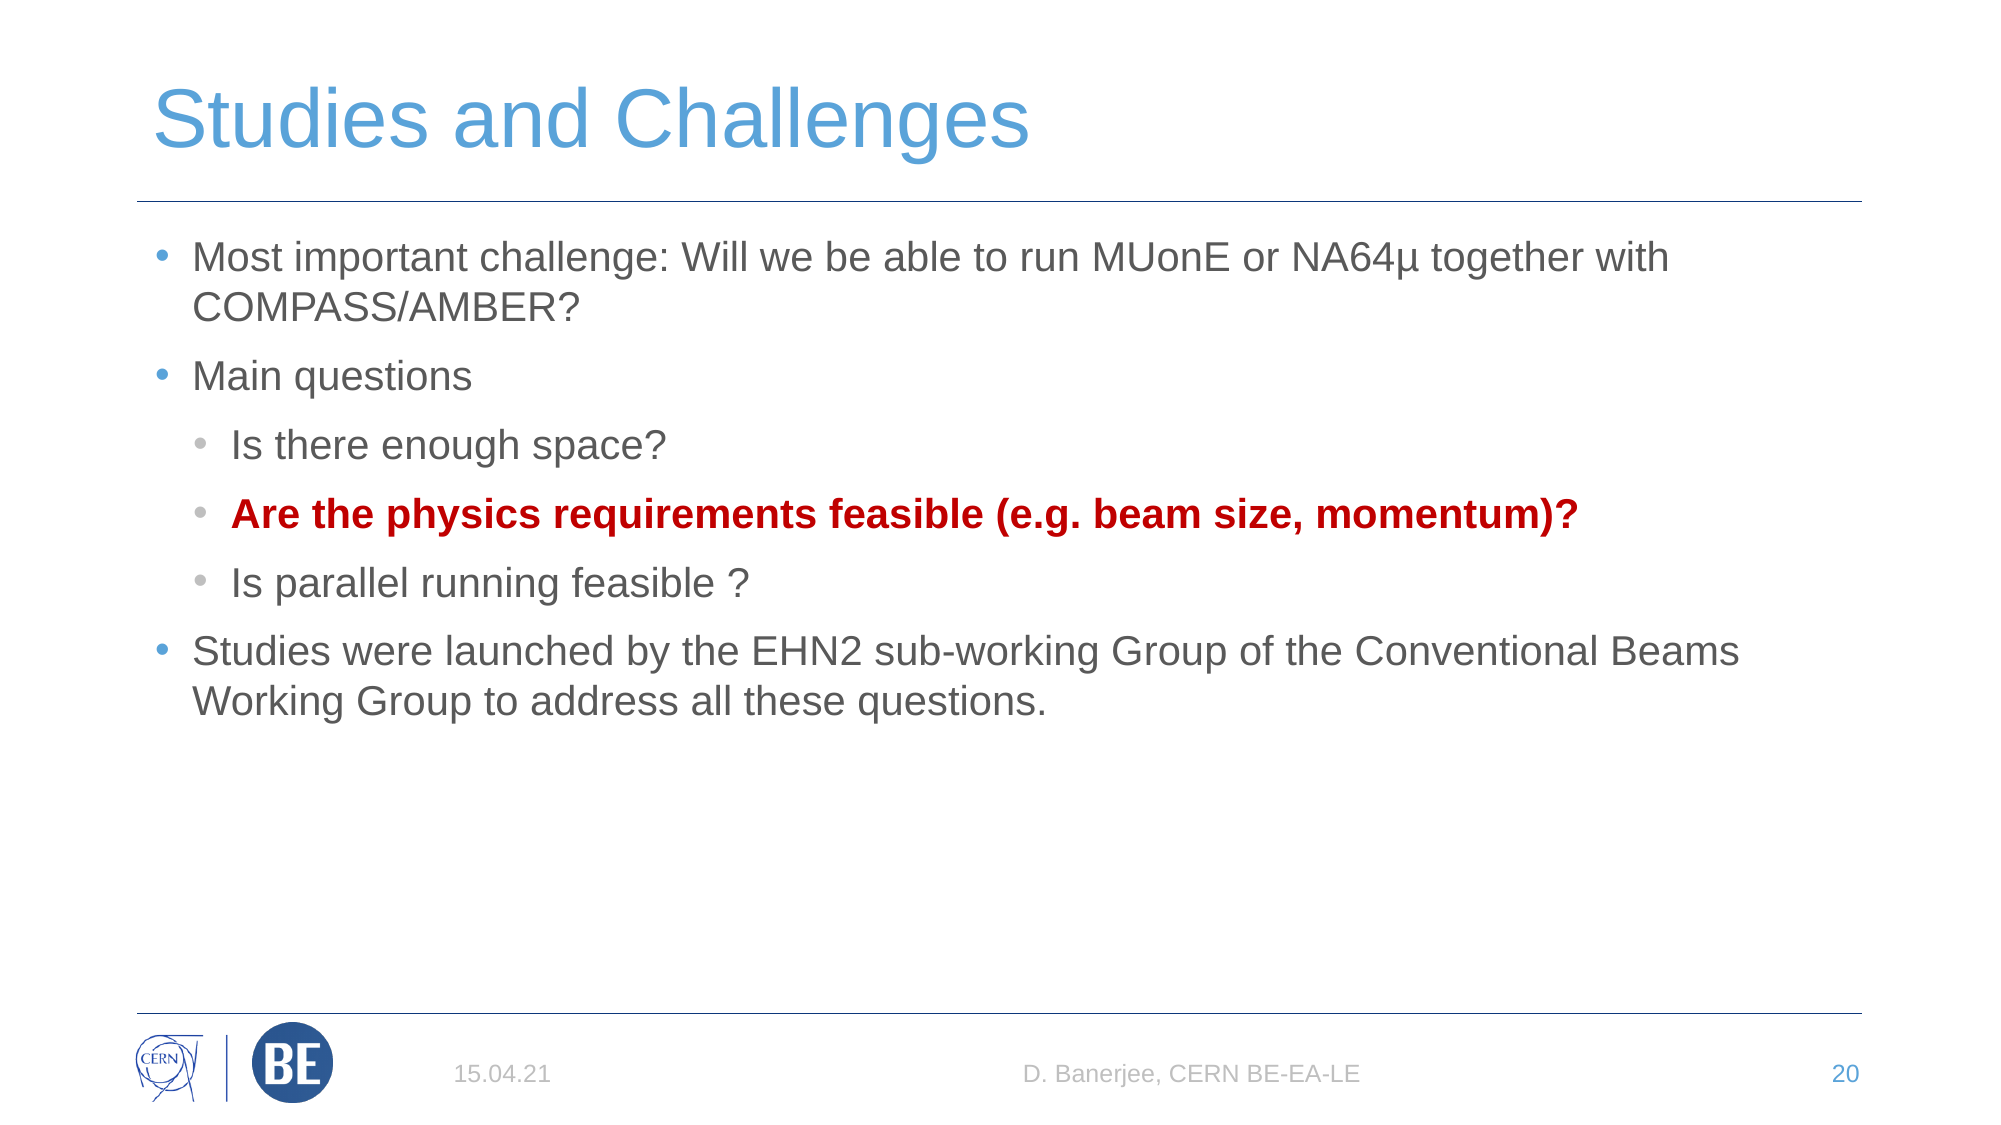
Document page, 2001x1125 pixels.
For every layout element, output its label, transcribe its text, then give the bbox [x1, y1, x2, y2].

picture [252, 1022, 333, 1103]
list Most important challenge: Will we be able to run MUonE or NA64µ together with COMPASS/AMBER? Main questions Is there enough space? Are the physics requirements feasible (e.g. beam size, momentum)? Is parallel running feasible ? Studies were launched by the EHN2 sub-working Group of the Conventional Beams Working Group to address all these questions. [137, 222, 1863, 995]
footer D. Banerjee, CERN BE-EA-LE [662, 1042, 1722, 1103]
title Studies and Challenges [137, 67, 1863, 190]
picture [121, 1026, 232, 1111]
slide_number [438, 1042, 620, 1103]
slide_number 20 [1764, 1042, 1875, 1103]
